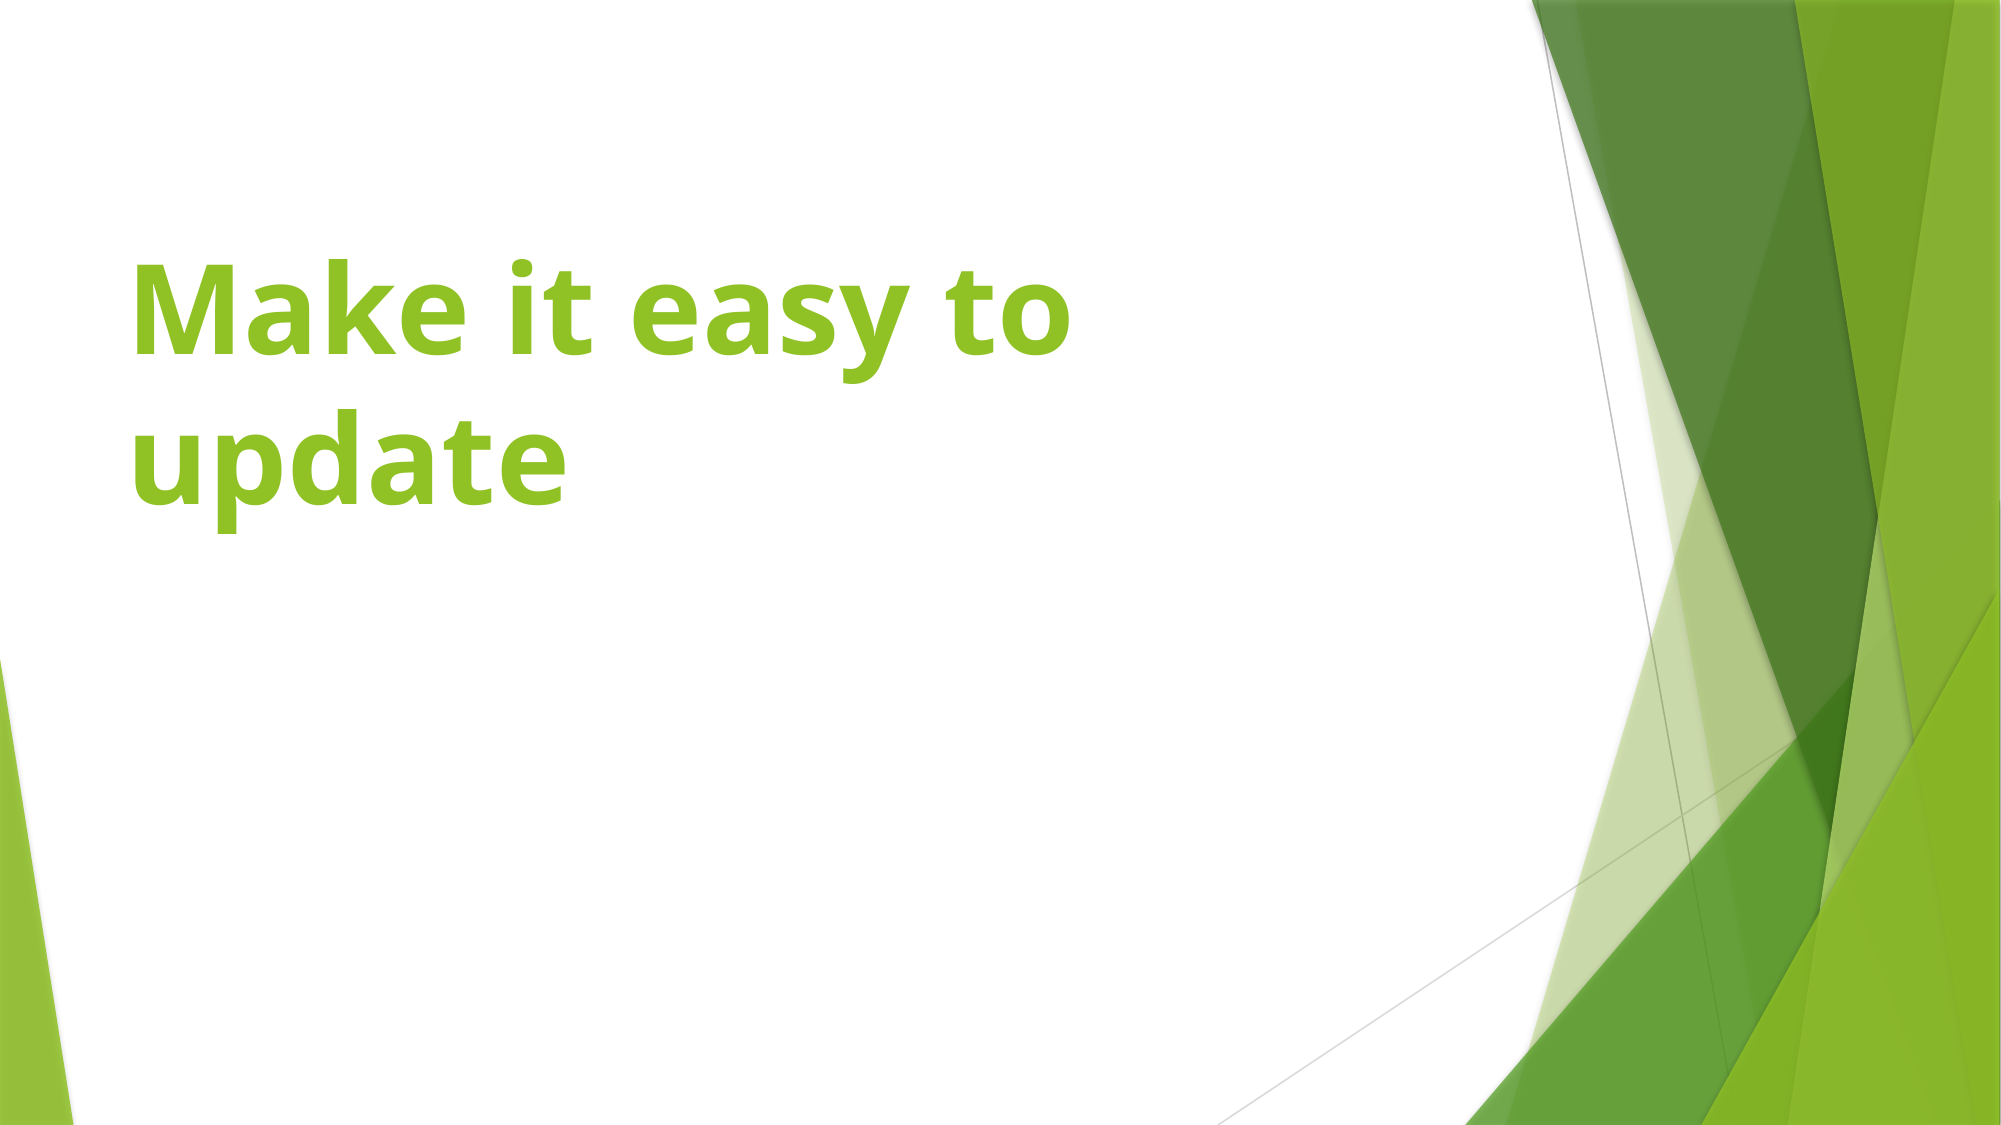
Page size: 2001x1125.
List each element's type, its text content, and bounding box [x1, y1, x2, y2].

title Make it easy to update [111, 99, 1522, 659]
